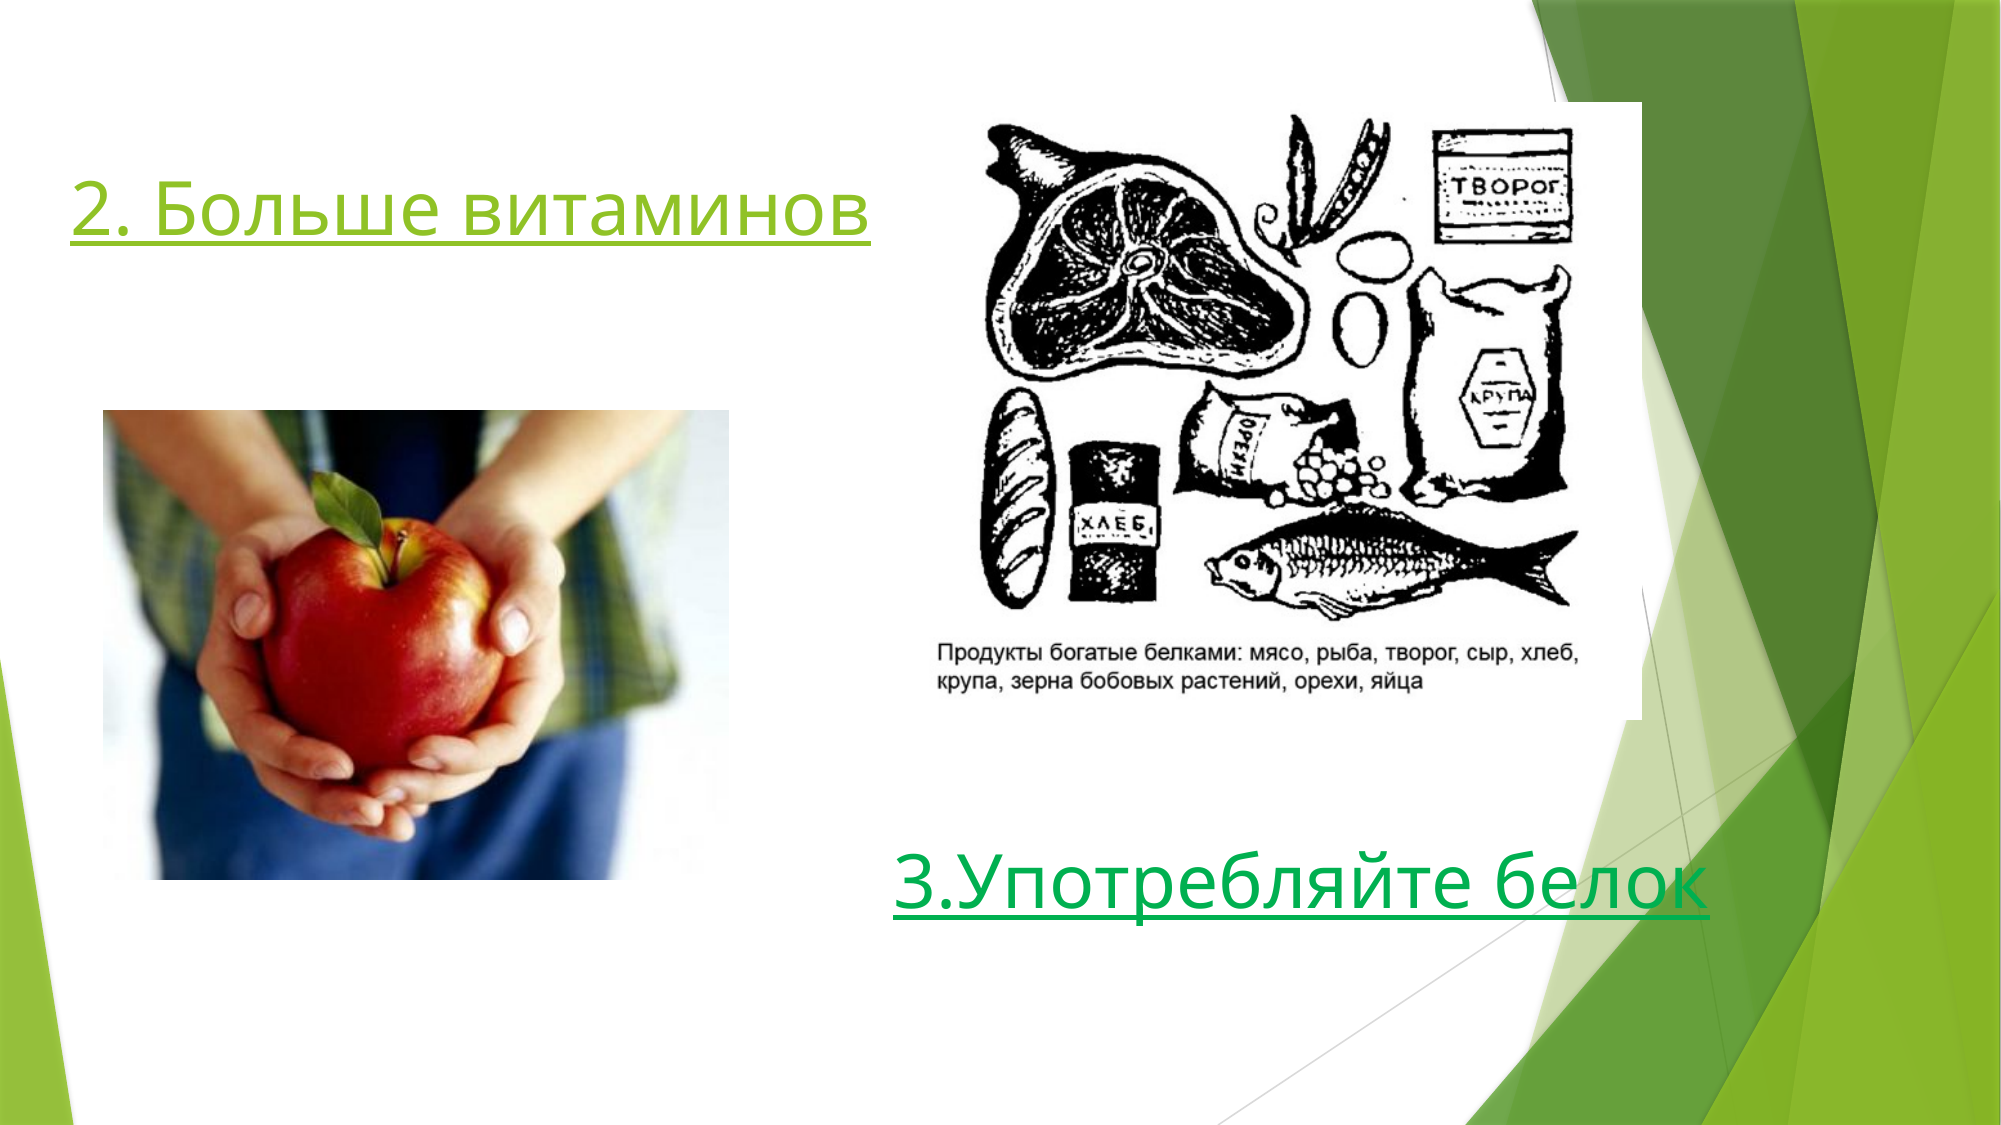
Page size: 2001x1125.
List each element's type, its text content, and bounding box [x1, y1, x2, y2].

picture [898, 101, 1642, 720]
picture [103, 410, 730, 880]
title 2. Больше витаминов [55, 153, 894, 370]
text_box 3.Употребляйте белок [878, 826, 1725, 932]
